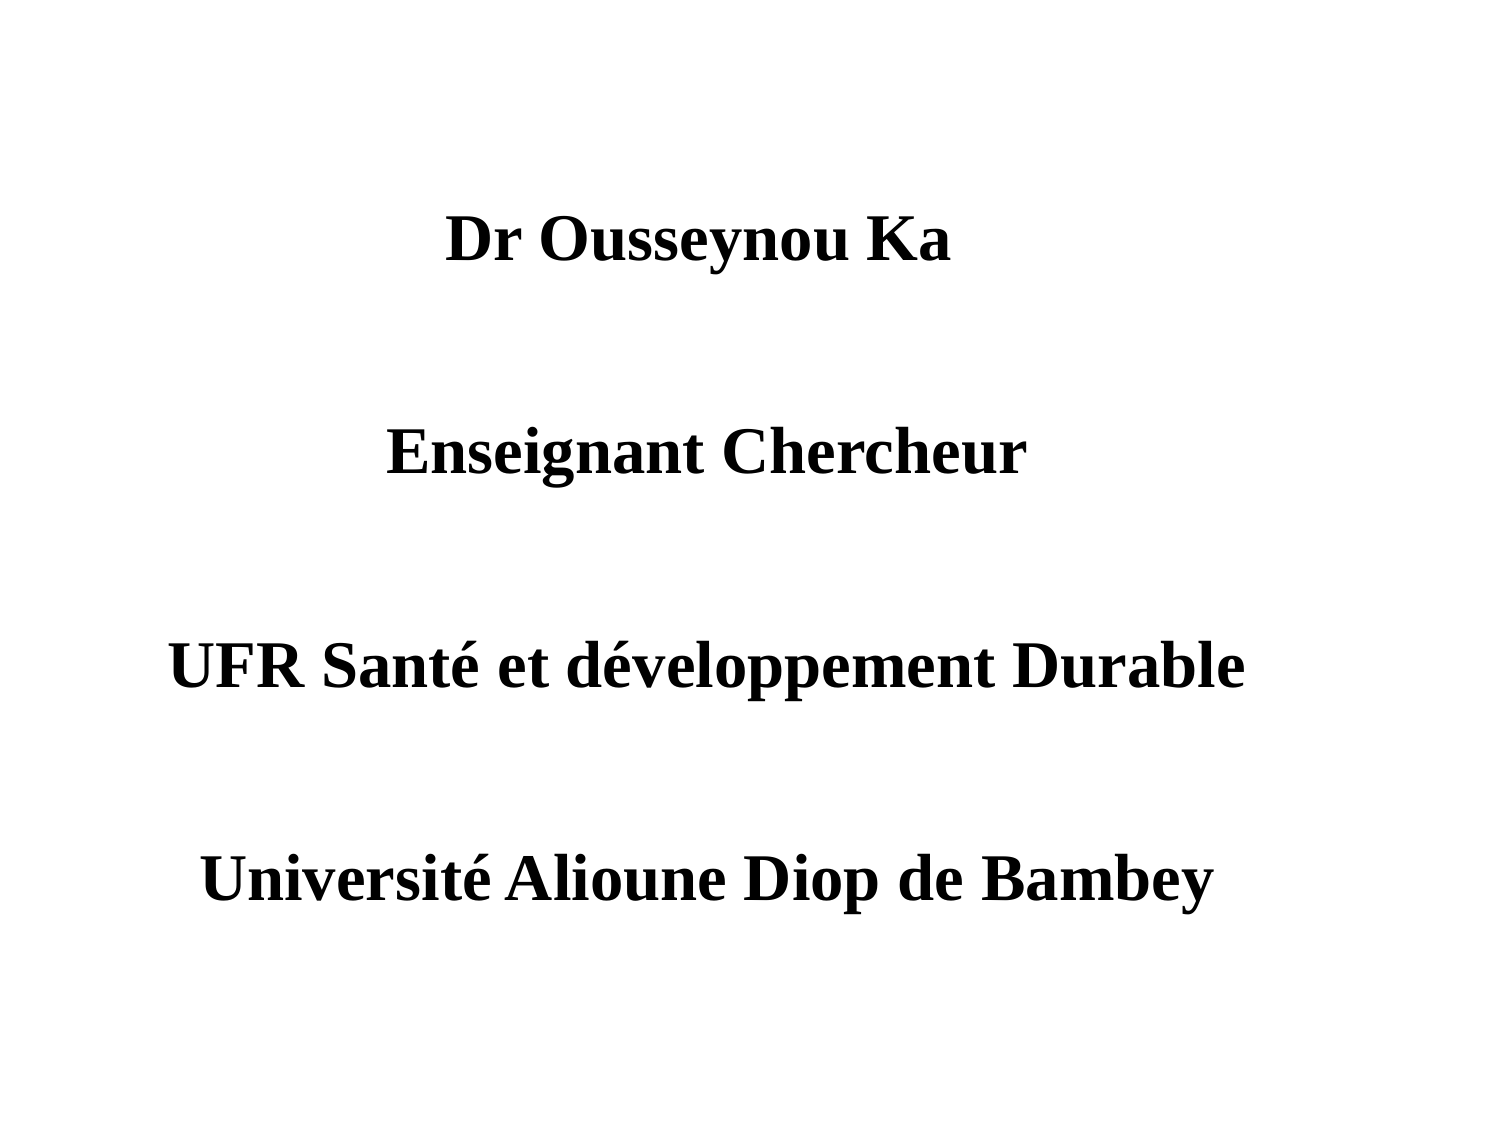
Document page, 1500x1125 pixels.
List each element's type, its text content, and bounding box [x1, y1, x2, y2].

list Dr Ousseynou Ka Enseignant Chercheur UFR Santé et développement Durable Université Alioune Diop de Bambey [64, 66, 1350, 1005]
